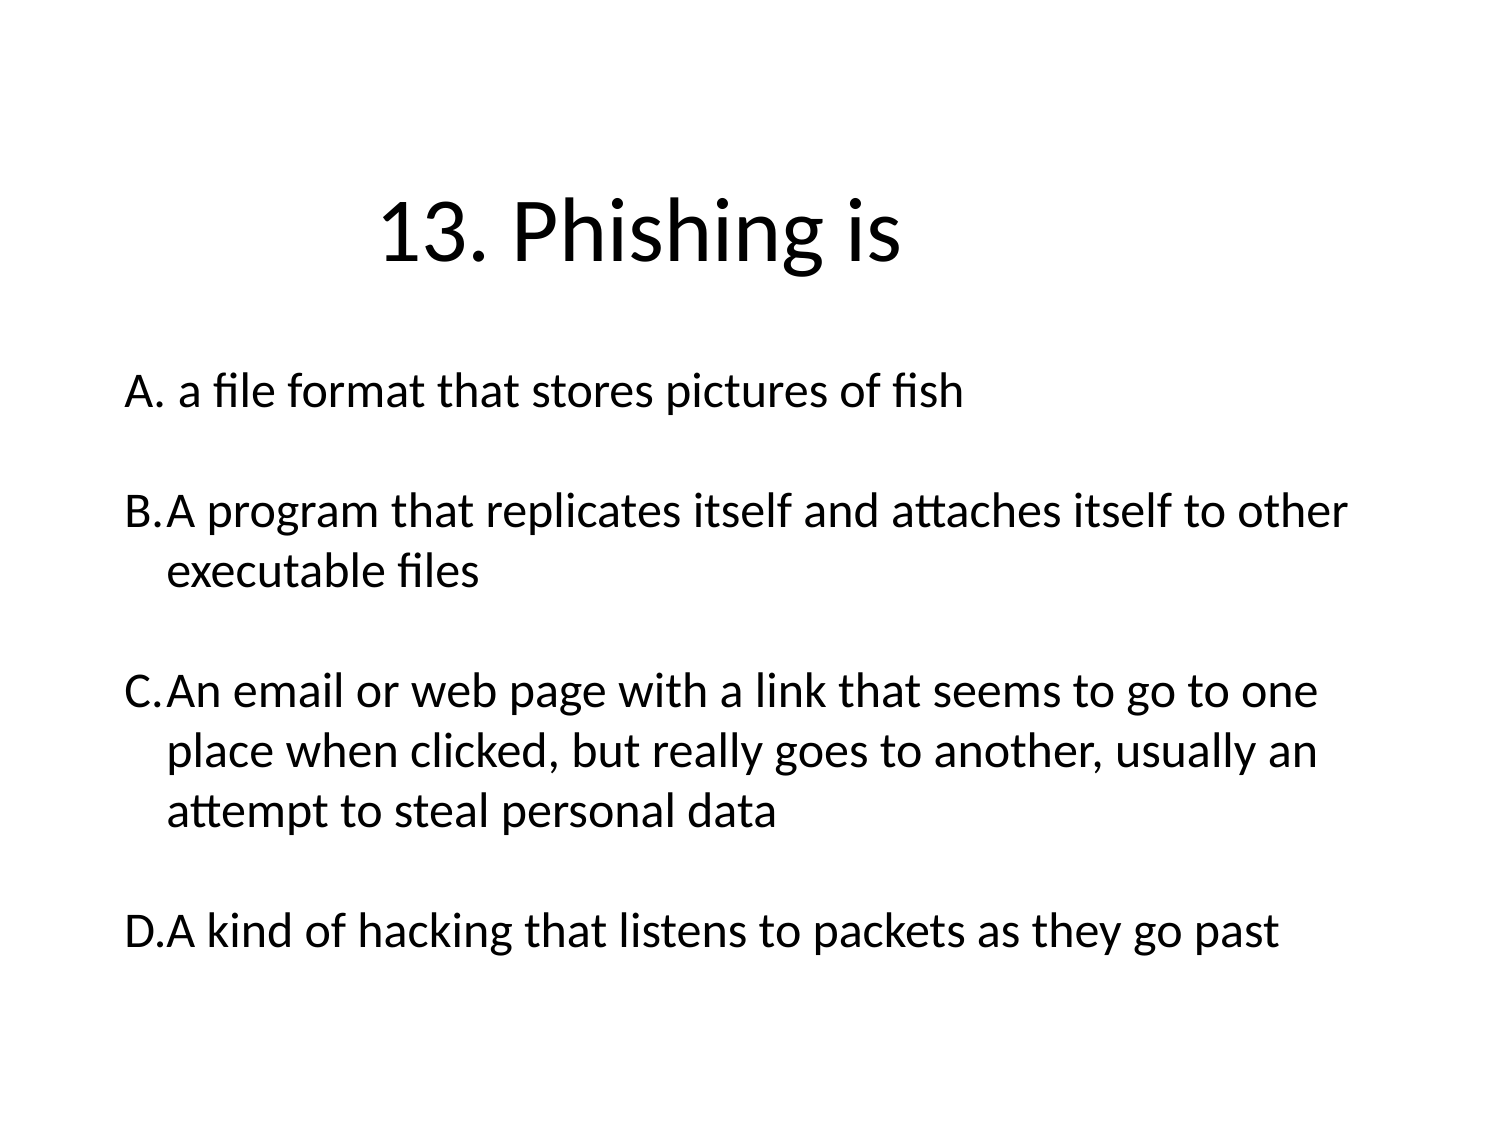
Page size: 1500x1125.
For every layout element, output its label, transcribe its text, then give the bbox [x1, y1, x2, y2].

list a file format that stores pictures of fish A program that replicates itself and attaches itself to other executable files An email or web page with a link that seems to go to one place when clicked, but really goes to another, usually an attempt to steal personal data A kind of hacking that listens to packets as they go past [109, 350, 1391, 834]
title 13. Phishing is [56, 140, 1294, 310]
